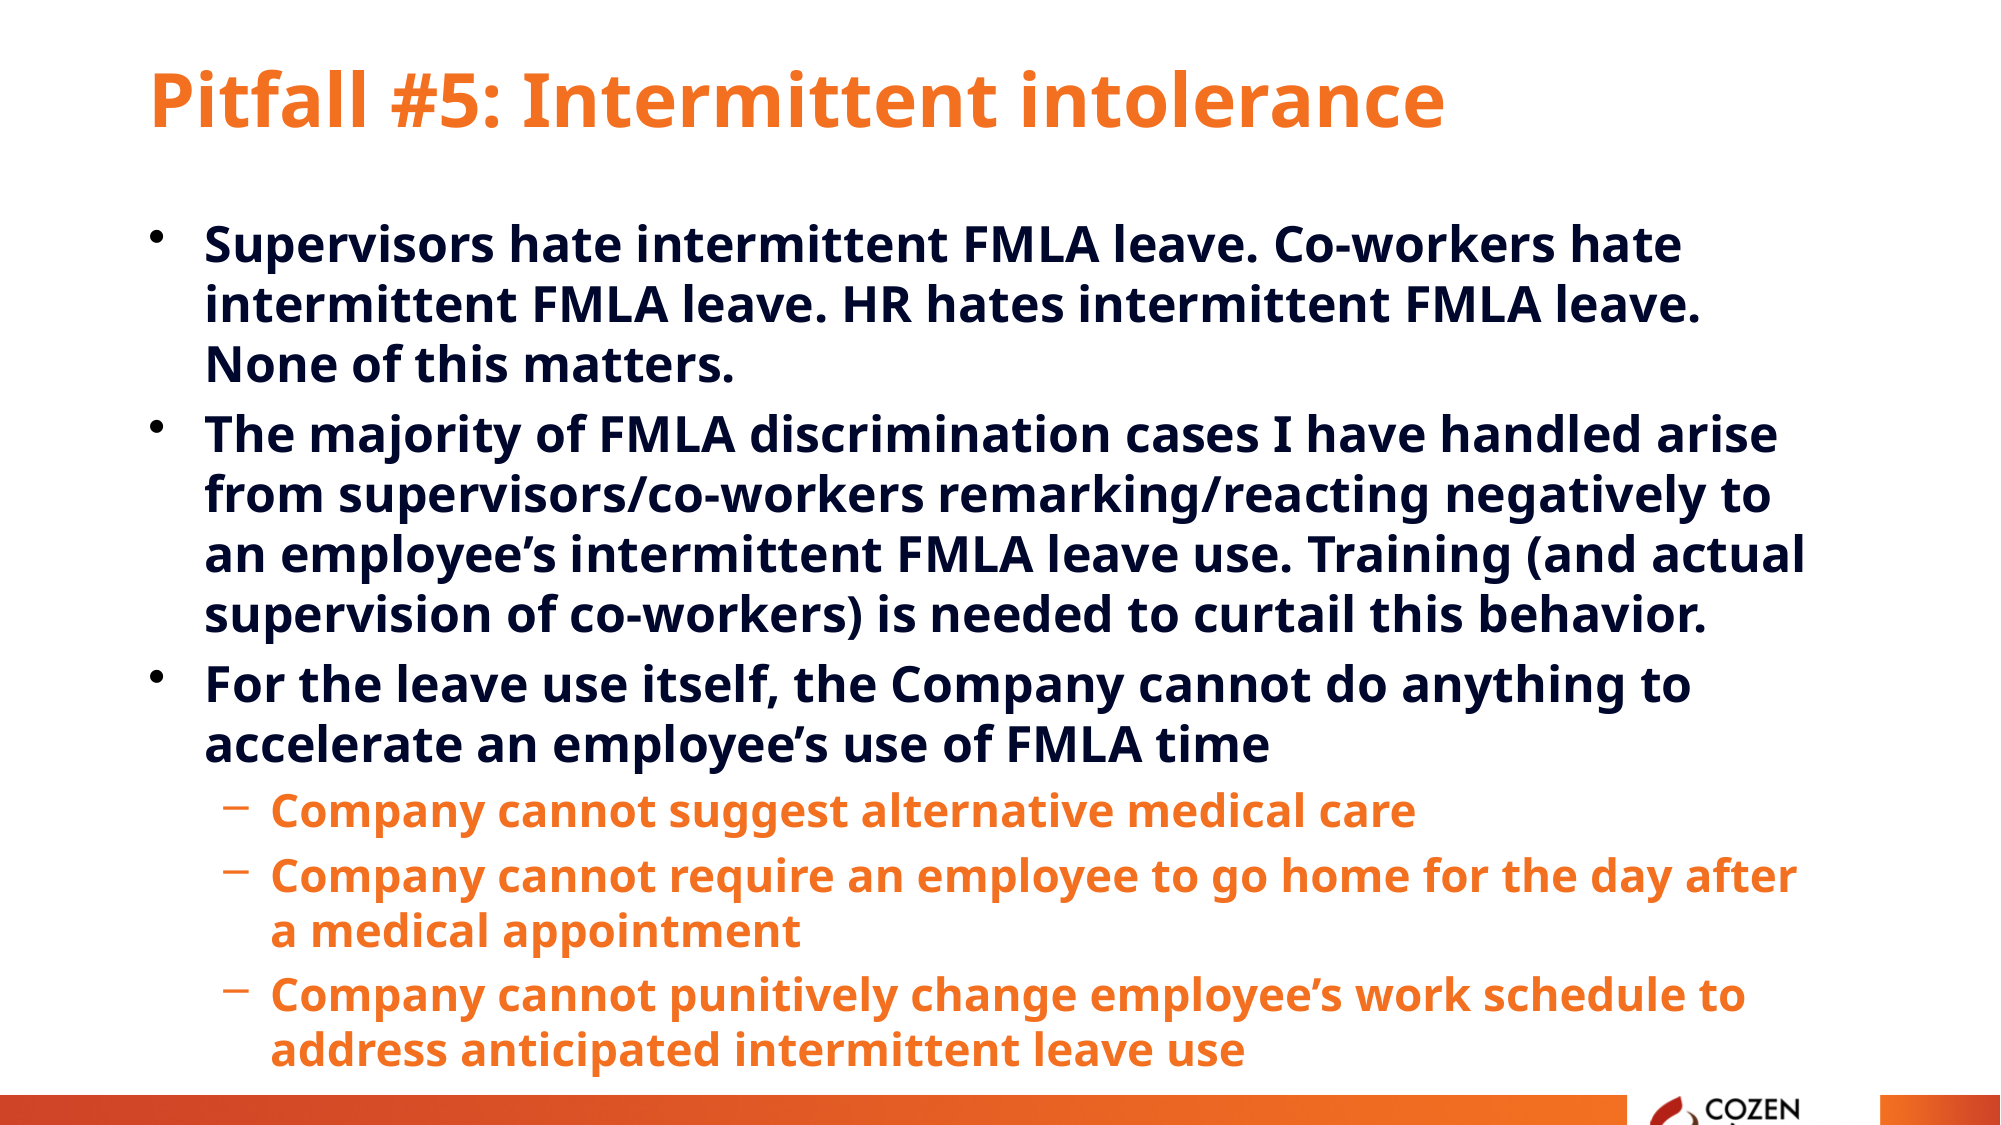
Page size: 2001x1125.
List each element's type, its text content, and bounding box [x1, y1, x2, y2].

title Pitfall #5: Intermittent intolerance [133, 45, 1994, 163]
picture [0, 45, 2000, 1125]
list Supervisors hate intermittent FMLA leave. Co-workers hate intermittent FMLA leave. HR hates intermittent FMLA leave. None of this matters. The majority of FMLA discrimination cases I have handled arise from supervisors/co-workers remarking/reacting negatively to an employee’s intermittent FMLA leave use. Training (and actual supervision of co-workers) is needed to curtail this behavior. For the leave use itself, the Company cannot do anything to accelerate an employee’s use of FMLA time Company cannot suggest alternative medical care Company cannot require an employee to go home for the day after a medical appointment Company cannot punitively change employee’s work schedule to address anticipated intermittent leave use [133, 205, 1848, 1011]
